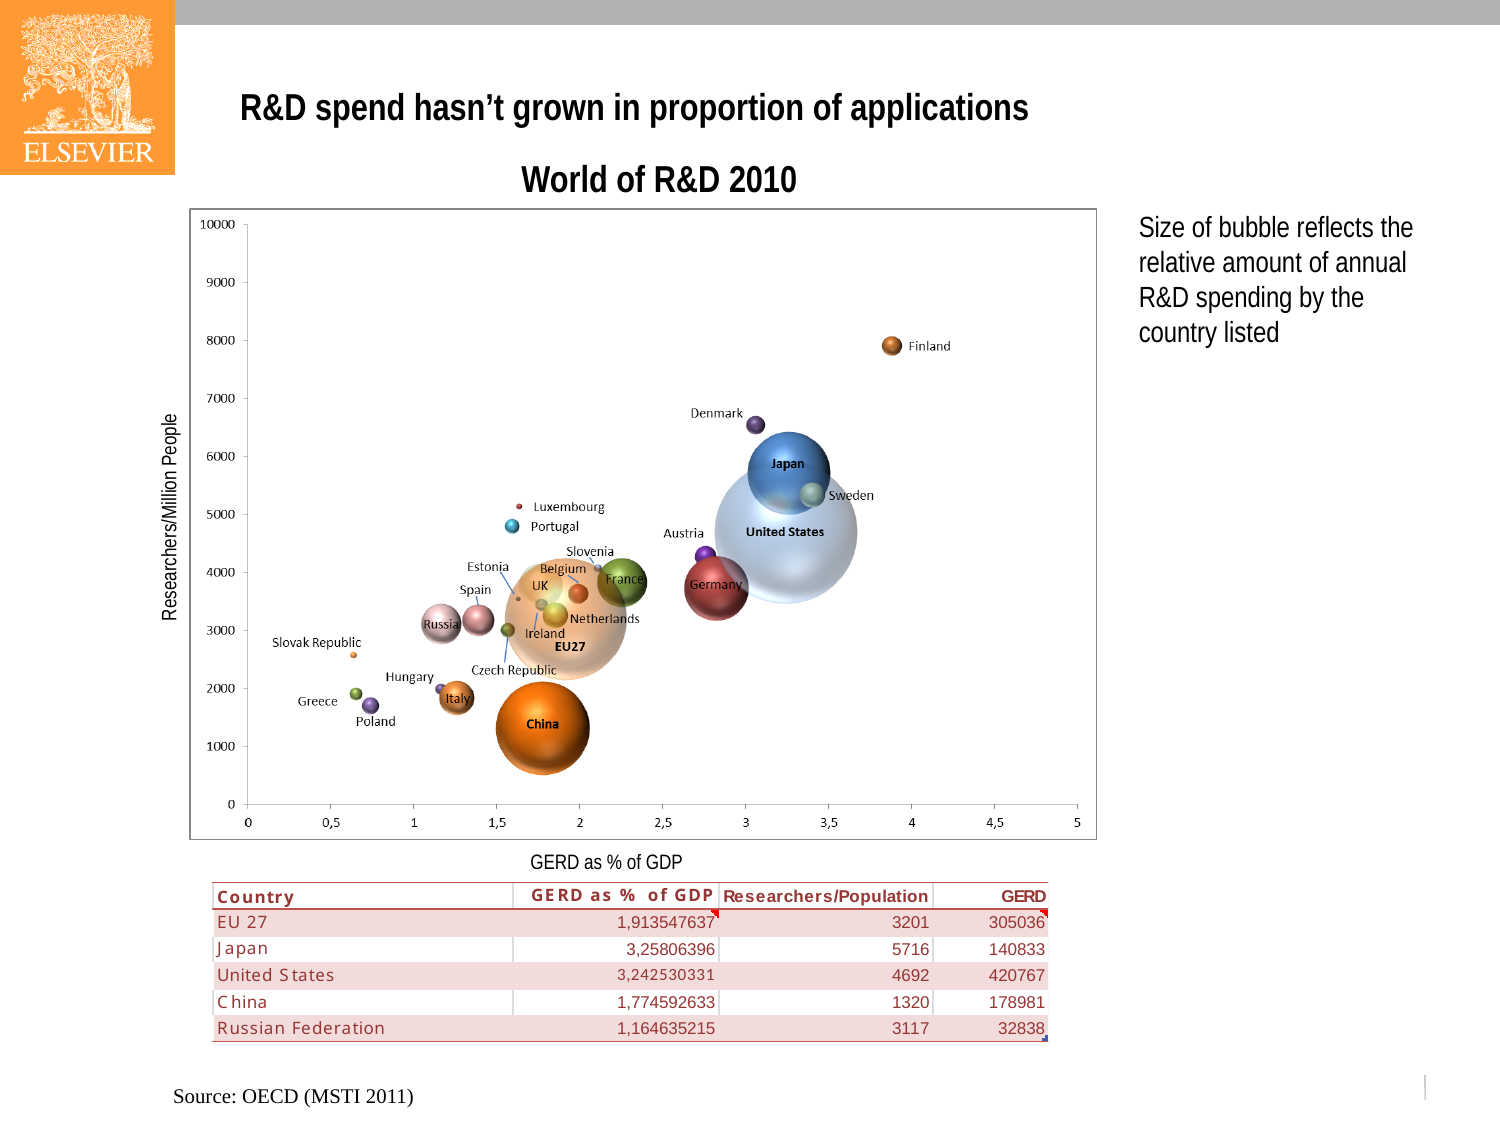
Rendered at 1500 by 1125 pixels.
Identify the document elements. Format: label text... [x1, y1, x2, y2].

text_box World of R&D 2010 [506, 147, 813, 206]
text_box Researchers/Million People [148, 398, 184, 636]
text_box Size of bubble reflects the relative amount of annual R&D spending by the country listed [1124, 200, 1434, 356]
picture [189, 208, 1097, 840]
picture [212, 881, 1051, 1044]
picture [0, 0, 175, 175]
text_box Source: OECD (MSTI 2011) [158, 1075, 429, 1116]
text_box GERD as % of GDP [515, 848, 698, 880]
title R&D spend hasn’t grown in proportion of applications [224, 74, 1388, 213]
